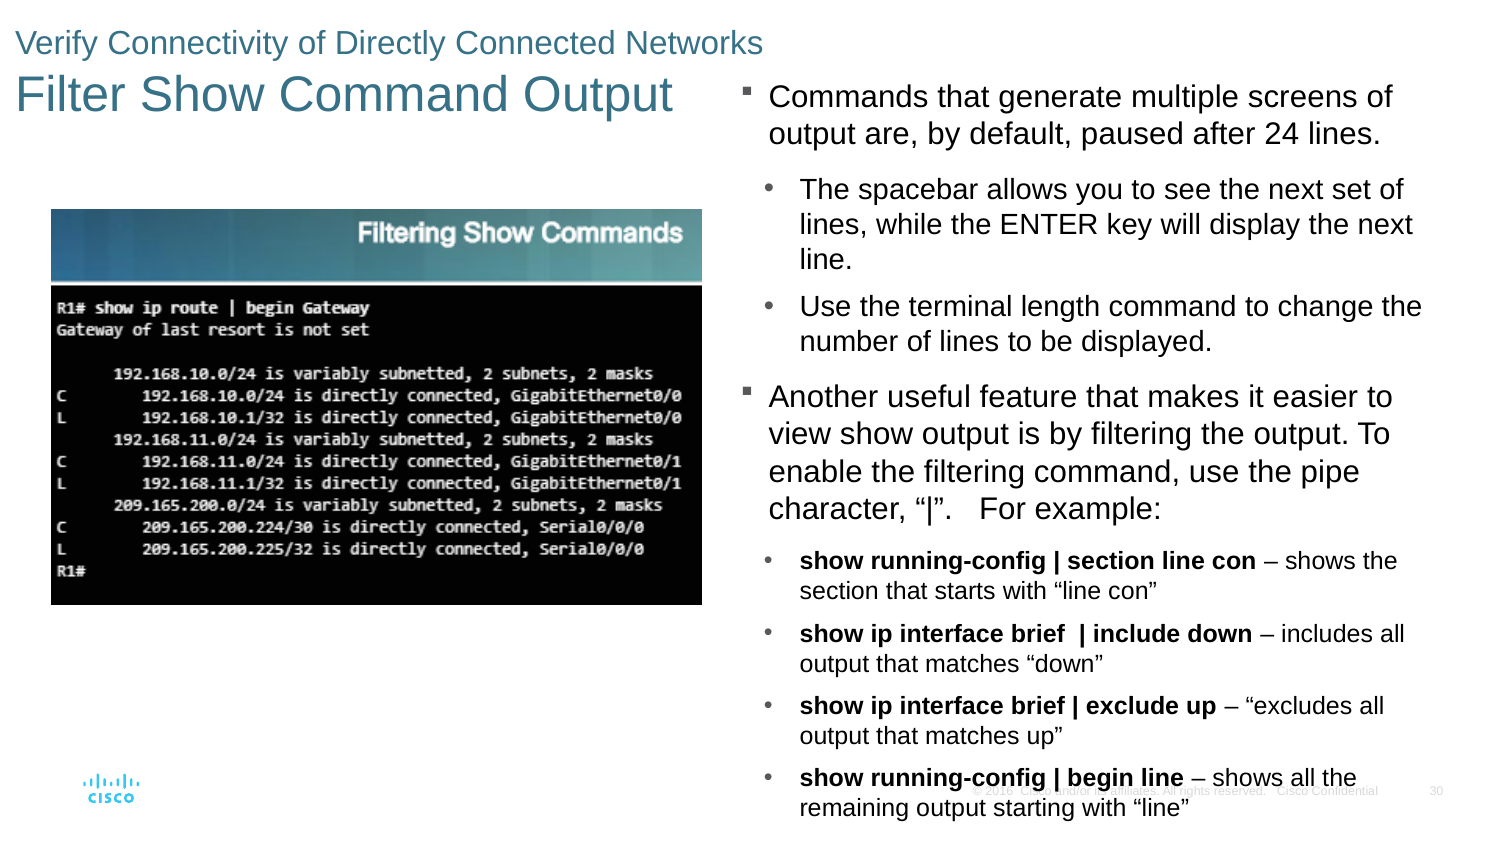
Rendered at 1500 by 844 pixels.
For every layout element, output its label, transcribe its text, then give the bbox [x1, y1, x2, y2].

picture [51, 209, 702, 605]
list Commands that generate multiple screens of output are, by default, paused after 24 lines. The spacebar allows you to see the next set of lines, while the ENTER key will display the next line. Use the terminal length command to change the number of lines to be displayed. Another useful feature that makes it easier to view show output is by filtering the output. To enable the filtering command, use the pipe character, “|”. For example: show running-config | section line con – shows the section that starts with “line con” show ip interface brief | include down – includes all output that matches “down” show ip interface brief | exclude up – “excludes all output that matches up” show running-config | begin line – shows all the remaining output starting with “line” [725, 68, 1482, 818]
title Verify Connectivity of Directly Connected Networks Filter Show Command Output [0, 8, 900, 134]
